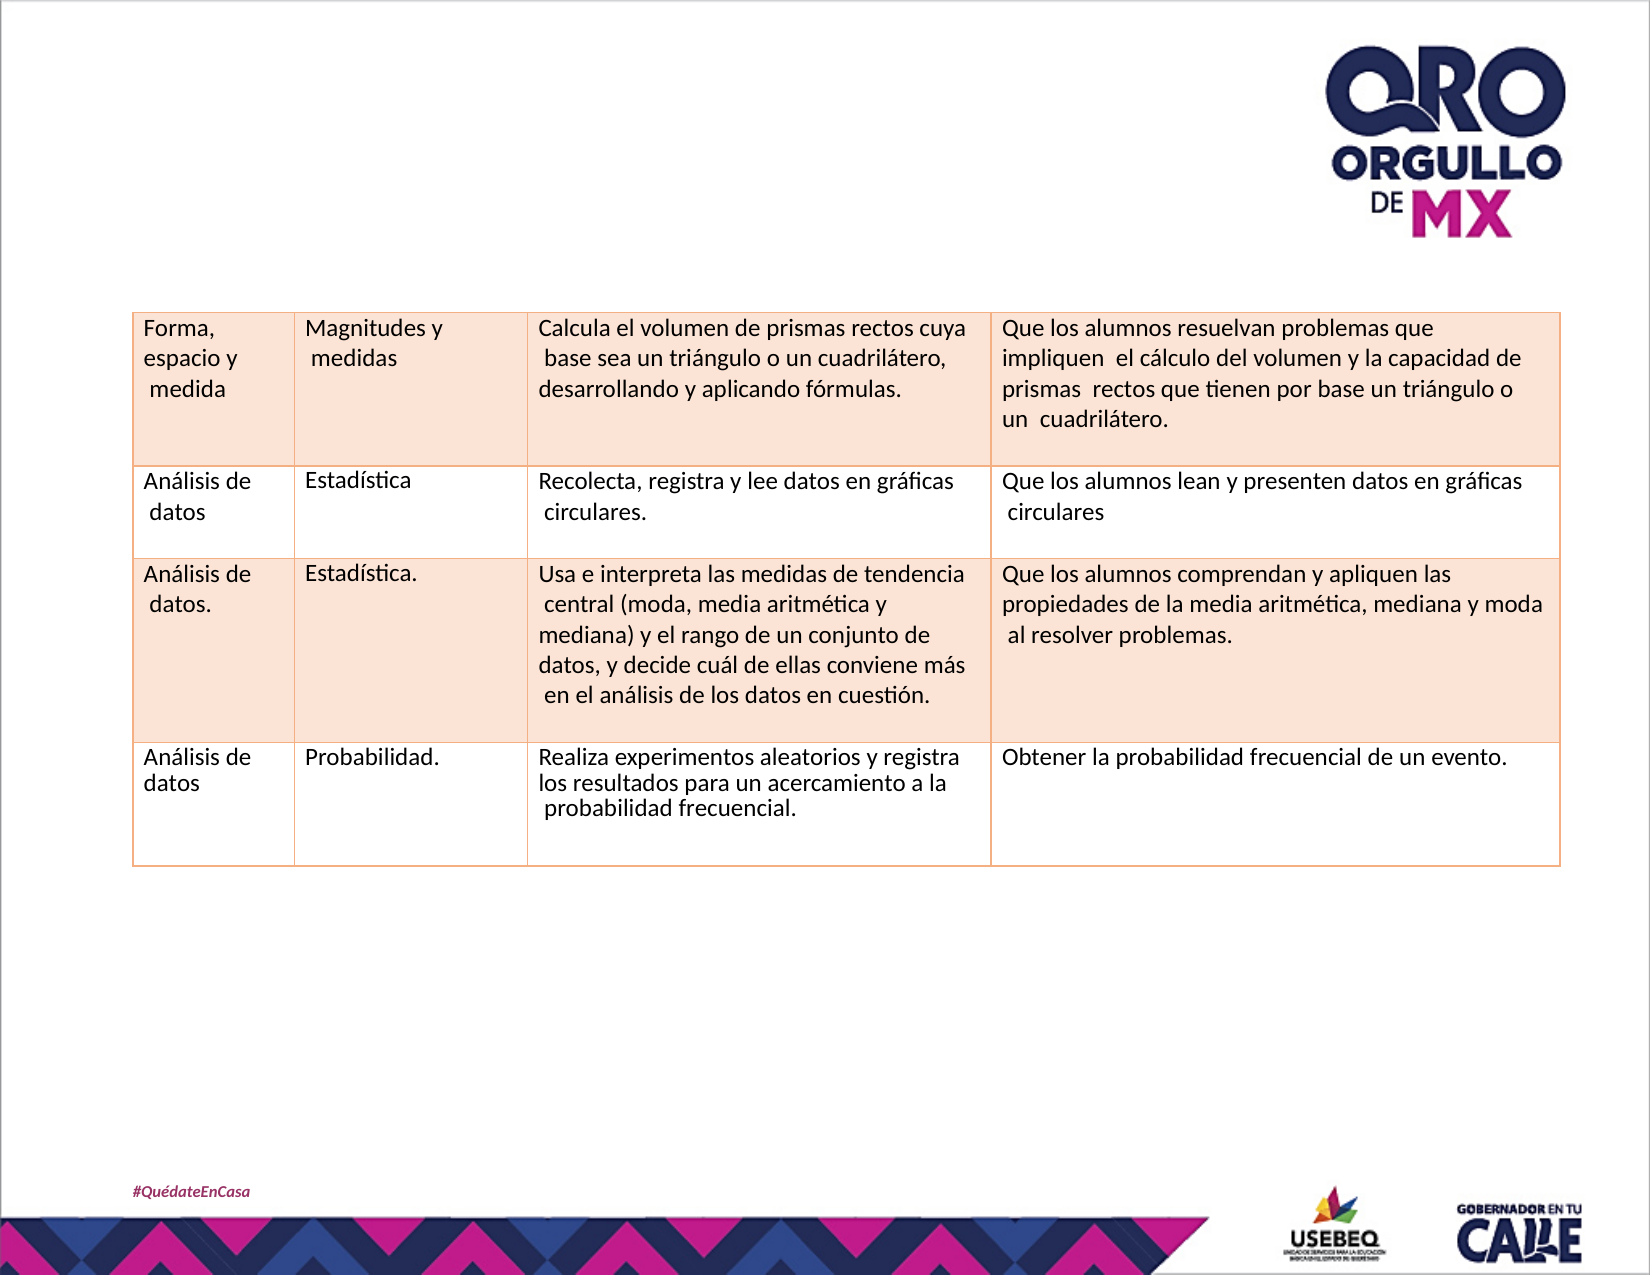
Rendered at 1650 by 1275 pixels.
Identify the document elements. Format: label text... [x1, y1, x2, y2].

table_cell Probabilidad. [295, 743, 527, 865]
table_cell Realiza experimentos aleatorios y registra los resultados para un acercamiento a la probabilidad frecuencial. [528, 743, 990, 865]
footer #QuédateEnCasa [130, 1180, 253, 1275]
table_cell Estadística. [295, 559, 527, 742]
table_cell Recolecta, registra y lee datos en gráficas circulares. [528, 467, 990, 558]
table_header Magnitudes y medidas [295, 313, 527, 465]
table_cell Que los alumnos lean y presenten datos en gráficas circulares [992, 467, 1559, 558]
table_cell Usa e interpreta las medidas de tendencia central (moda, media aritmética y mediana) y el rango de un conjunto de datos, y decide cuál de ellas conviene más en el análisis de los datos en cuestión. [528, 559, 990, 742]
table_cell Análisis de datos [134, 743, 294, 865]
table_cell Estadística [295, 467, 527, 558]
table_cell Que los alumnos comprendan y apliquen las propiedades de la media aritmética, mediana y moda al resolver problemas. [992, 559, 1559, 742]
picture [0, 0, 1650, 1275]
table_cell Análisis de datos [134, 467, 294, 558]
table_cell Obtener la probabilidad frecuencial de un evento. [992, 743, 1559, 865]
table_header Que los alumnos resuelvan problemas que impliquen el cálculo del volumen y la capacidad de prismas rectos que tienen por base un triángulo o un cuadrilátero. [992, 313, 1559, 465]
table_header Forma, espacio y medida [134, 313, 294, 465]
table_header Calcula el volumen de prismas rectos cuya base sea un triángulo o un cuadrilátero, desarrollando y aplicando fórmulas. [528, 313, 990, 465]
table_cell Análisis de datos. [134, 559, 294, 742]
